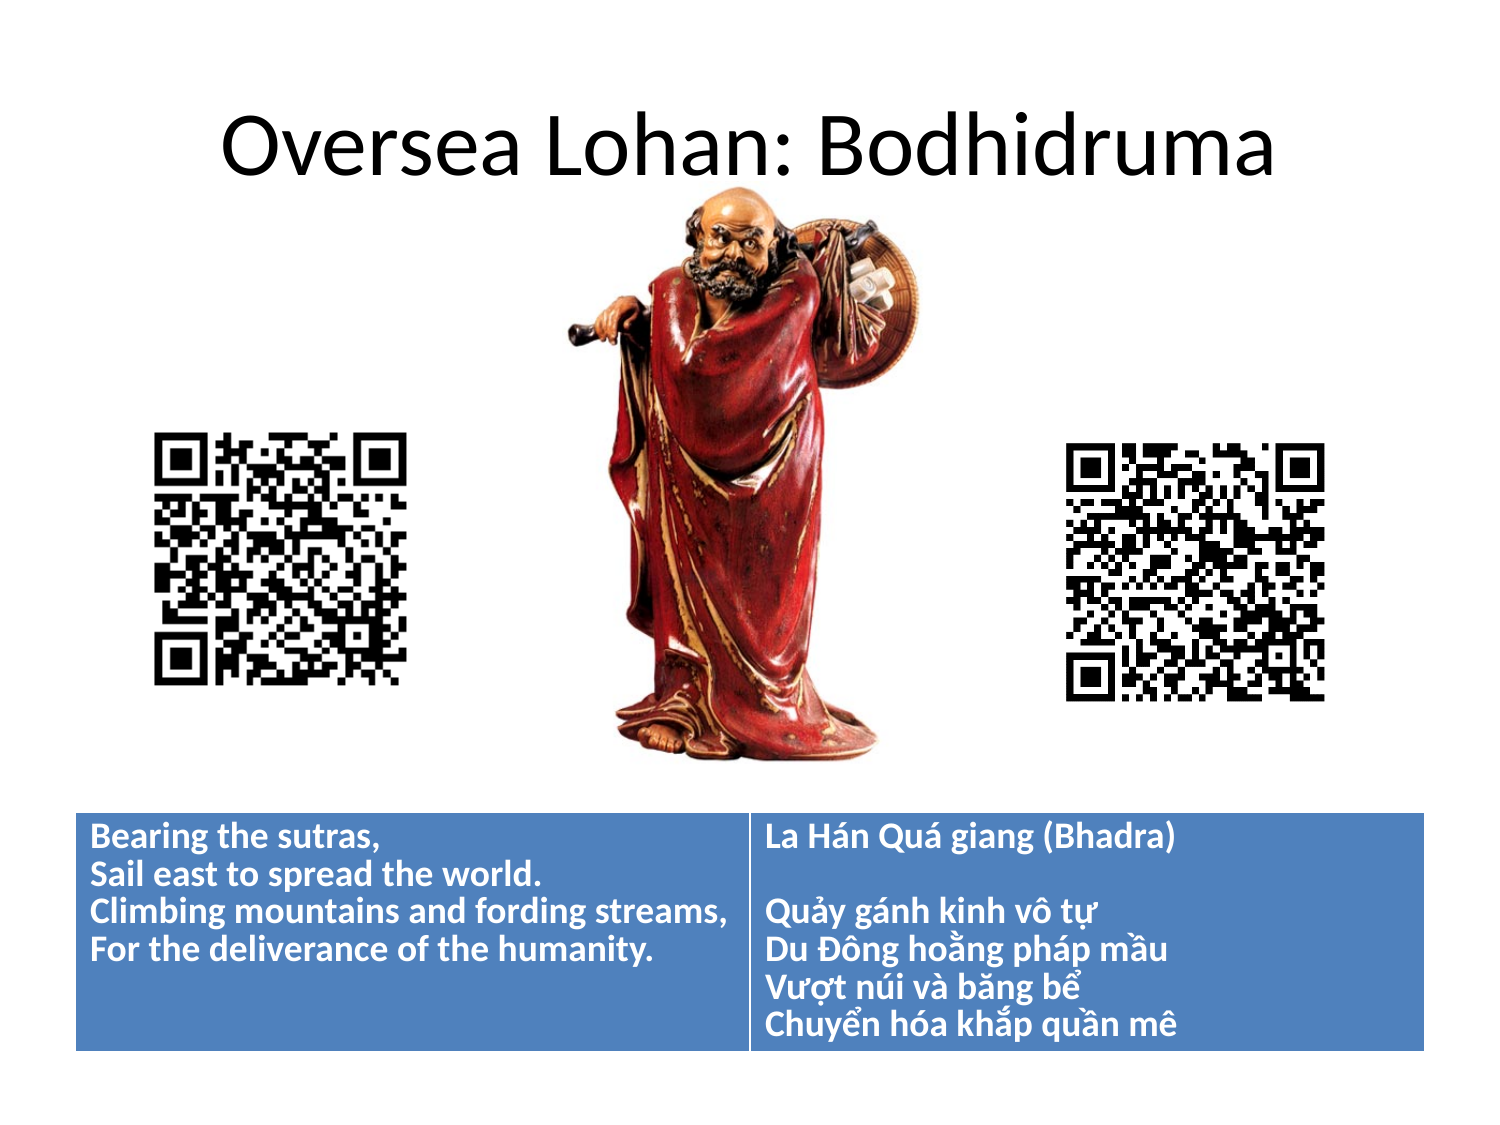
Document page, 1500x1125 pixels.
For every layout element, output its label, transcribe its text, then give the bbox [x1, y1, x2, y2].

picture [562, 181, 928, 771]
picture [124, 403, 438, 717]
table_header Bearing the sutras, Sail east to spread the world. Climbing mountains and fording streams, For the deliverance of the humanity. [76, 813, 749, 1051]
title Oversea Lohan: Bodhidruma [75, 45, 1425, 233]
picture [1051, 429, 1338, 715]
table_header La Hán Quá giang (Bhadra) Quảy gánh kinh vô tự Du Đông hoằng pháp mầu Vượt núi và băng bể Chuyển hóa khắp quần mê [751, 813, 1424, 1051]
